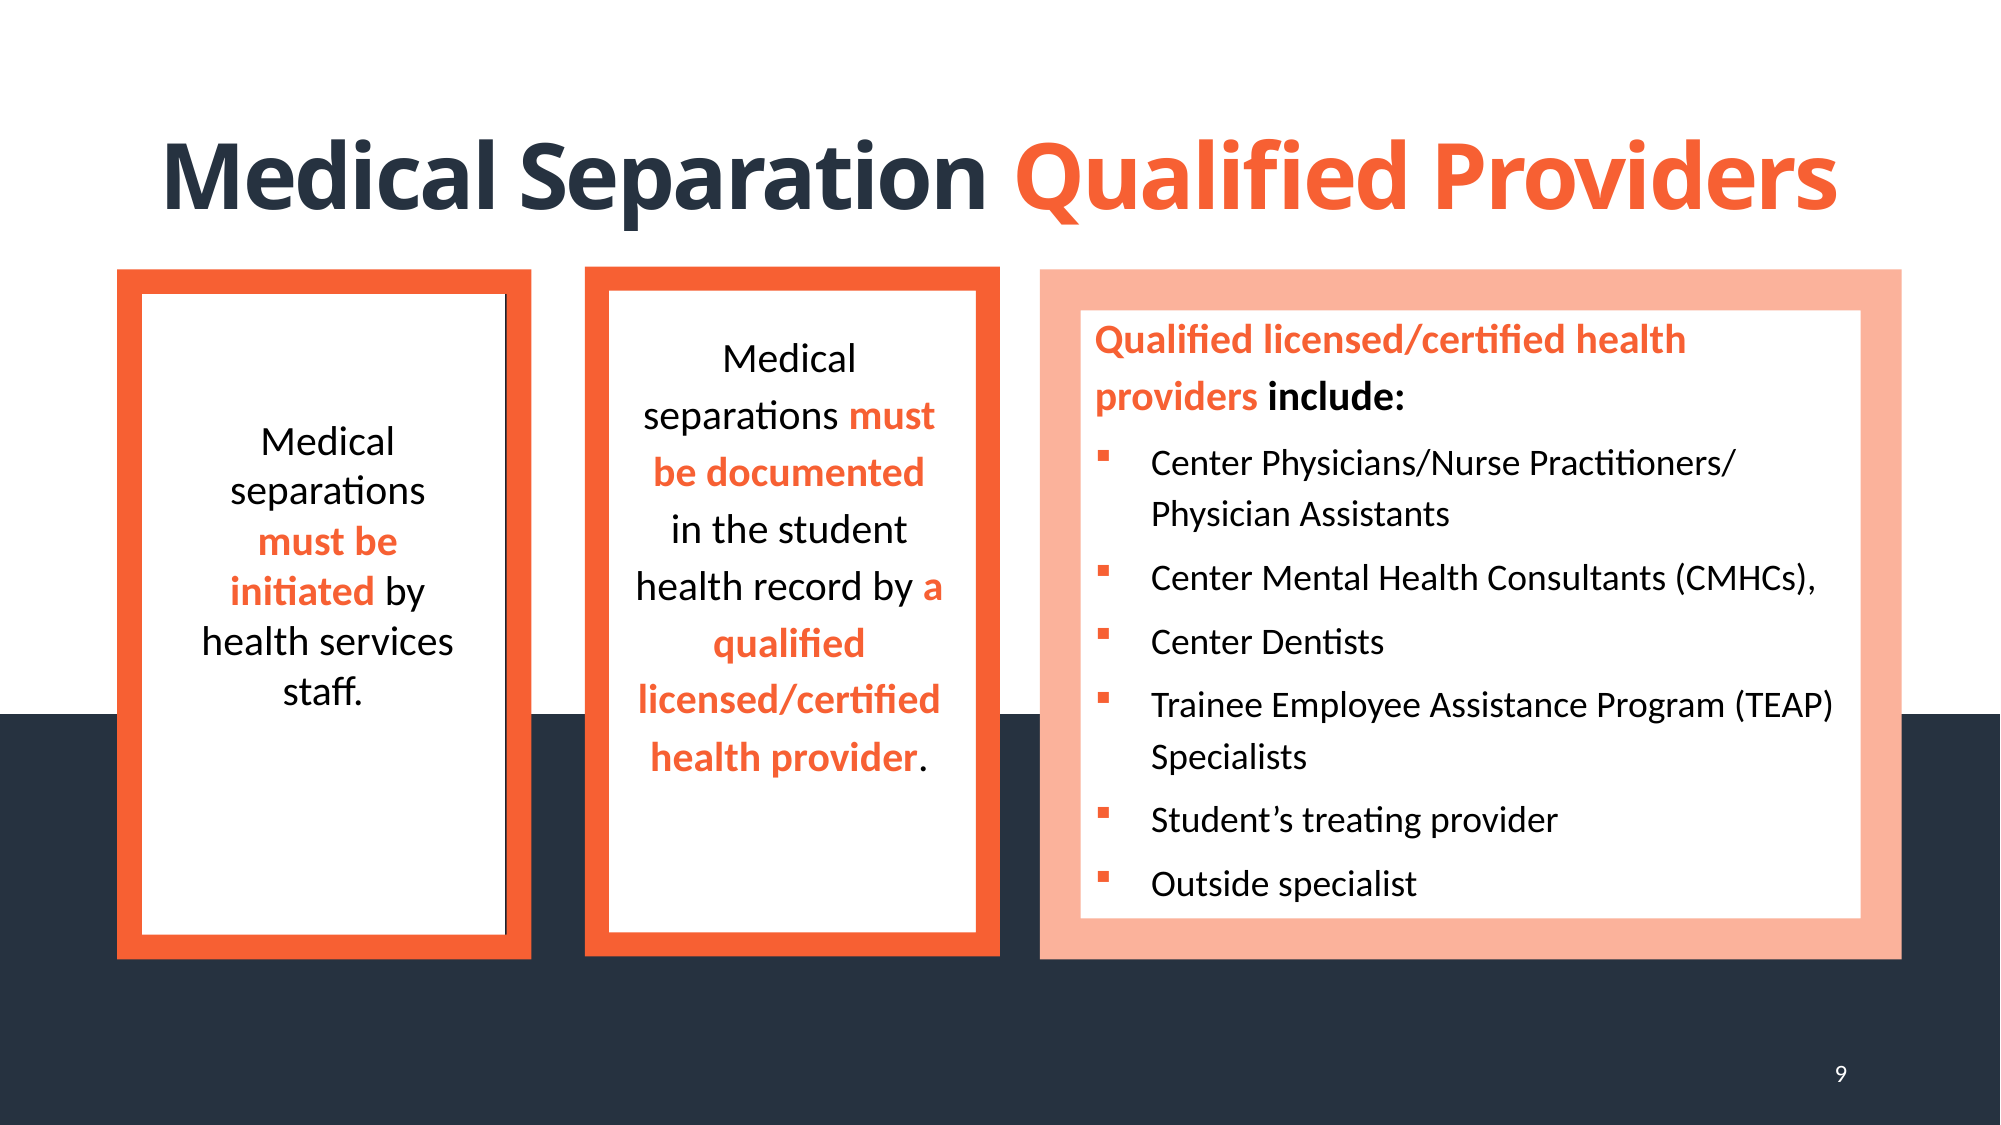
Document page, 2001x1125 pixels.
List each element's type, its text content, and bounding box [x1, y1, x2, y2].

text_box [0, 713, 2000, 1125]
text_box 9 [1412, 1042, 1863, 1103]
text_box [584, 266, 1000, 957]
text_box Qualified licensed/certified health providers include: Center Physicians/Nurse Practitioners/Physician Assistants Center Mental Health Consultants (CMHCs), Center Dentists Trainee Employee Assistance Program (TEAP) Specialists Student’s treating provider Outside specialist [1079, 297, 1867, 912]
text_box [117, 269, 532, 960]
title Medical Separation Qualified Providers [60, 106, 1940, 254]
text_box [1082, 912, 1860, 917]
text_box [1039, 268, 1903, 960]
